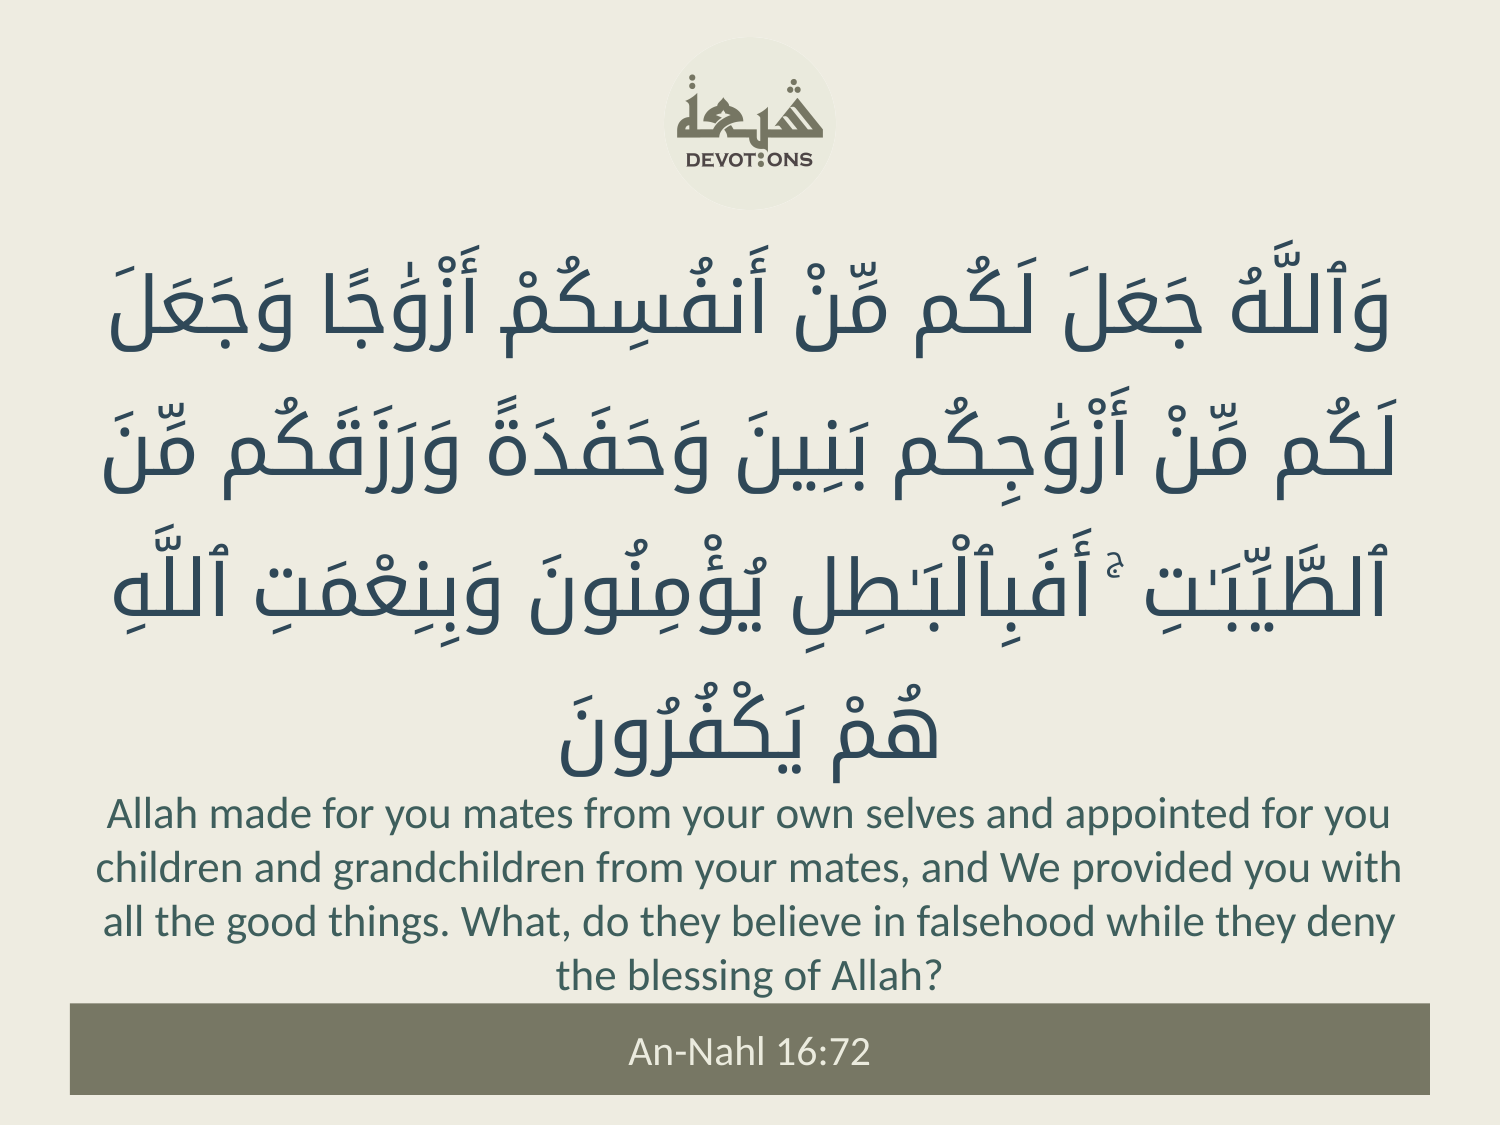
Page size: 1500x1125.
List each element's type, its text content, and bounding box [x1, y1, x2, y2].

list وَٱللَّهُ جَعَلَ لَكُم مِّنْ أَنفُسِكُمْ أَزْوَٰجًا وَجَعَلَ لَكُم مِّنْ أَزْوَٰجِكُم بَنِينَ وَحَفَدَةً وَرَزَقَكُم مِّنَ ٱلطَّيِّبَـٰتِ ۚ أَفَبِٱلْبَـٰطِلِ يُؤْمِنُونَ وَبِنِعْمَتِ ٱللَّهِ هُمْ يَكْفُرُونَ Allah made for you mates from your own selves and appointed for you children and grandchildren from your mates, and We provided you with all the good things. What, do they believe in falsehood while they deny the blessing of Allah? [69, 203, 1430, 1003]
picture [656, 29, 844, 203]
list An-Nahl 16:72 [69, 1003, 1430, 1095]
